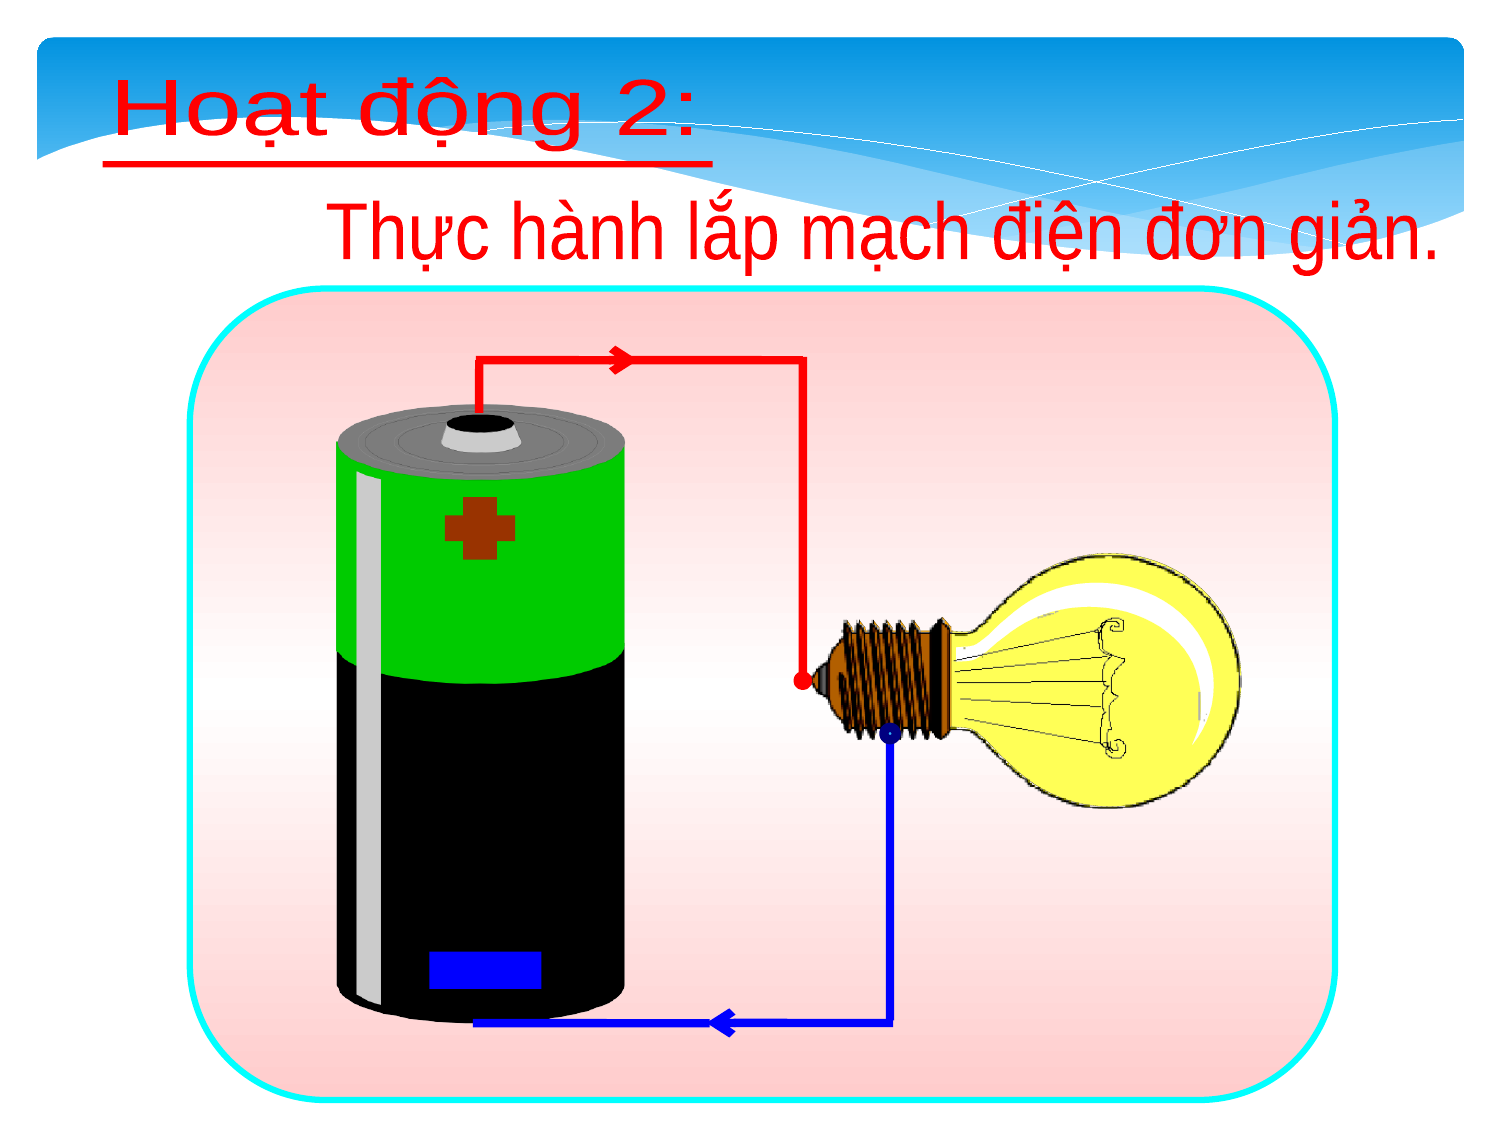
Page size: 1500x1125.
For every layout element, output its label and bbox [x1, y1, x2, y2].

text_box [883, 727, 897, 1021]
picture [805, 461, 1242, 899]
text_box [332, 400, 629, 1028]
text_box [189, 288, 1336, 1101]
text_box [796, 356, 810, 688]
text_box [706, 1015, 878, 1031]
text_box [102, 76, 713, 165]
